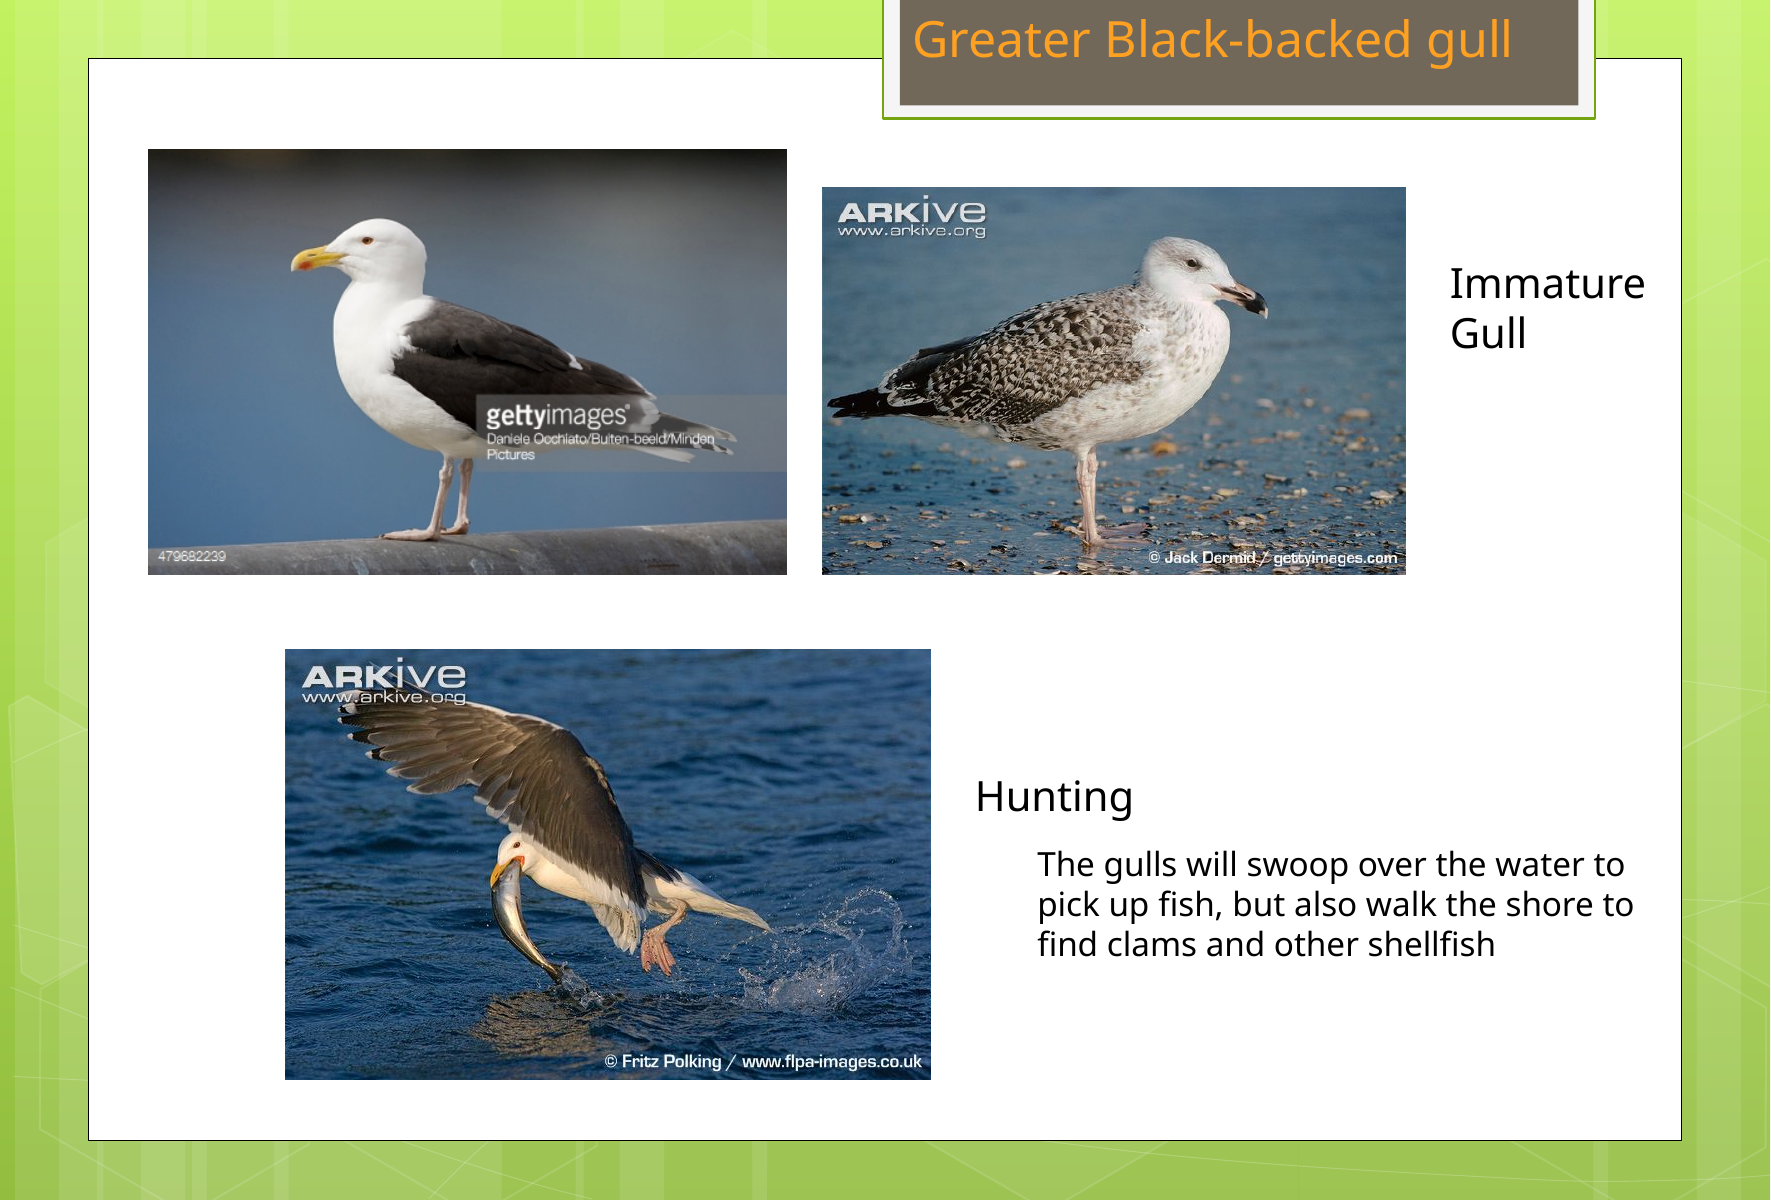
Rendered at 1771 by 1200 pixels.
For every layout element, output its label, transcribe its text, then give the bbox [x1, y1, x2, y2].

text_box Greater Black-backed gull [897, 0, 1585, 75]
text_box Immature Gull [1434, 249, 1673, 365]
text_box The gulls will swoop over the water to pick up fish, but also walk the shore to find clams and other shellfish [1022, 835, 1673, 971]
picture [822, 187, 1406, 576]
picture [148, 149, 788, 576]
text_box Hunting [959, 762, 1273, 828]
picture [284, 649, 931, 1081]
